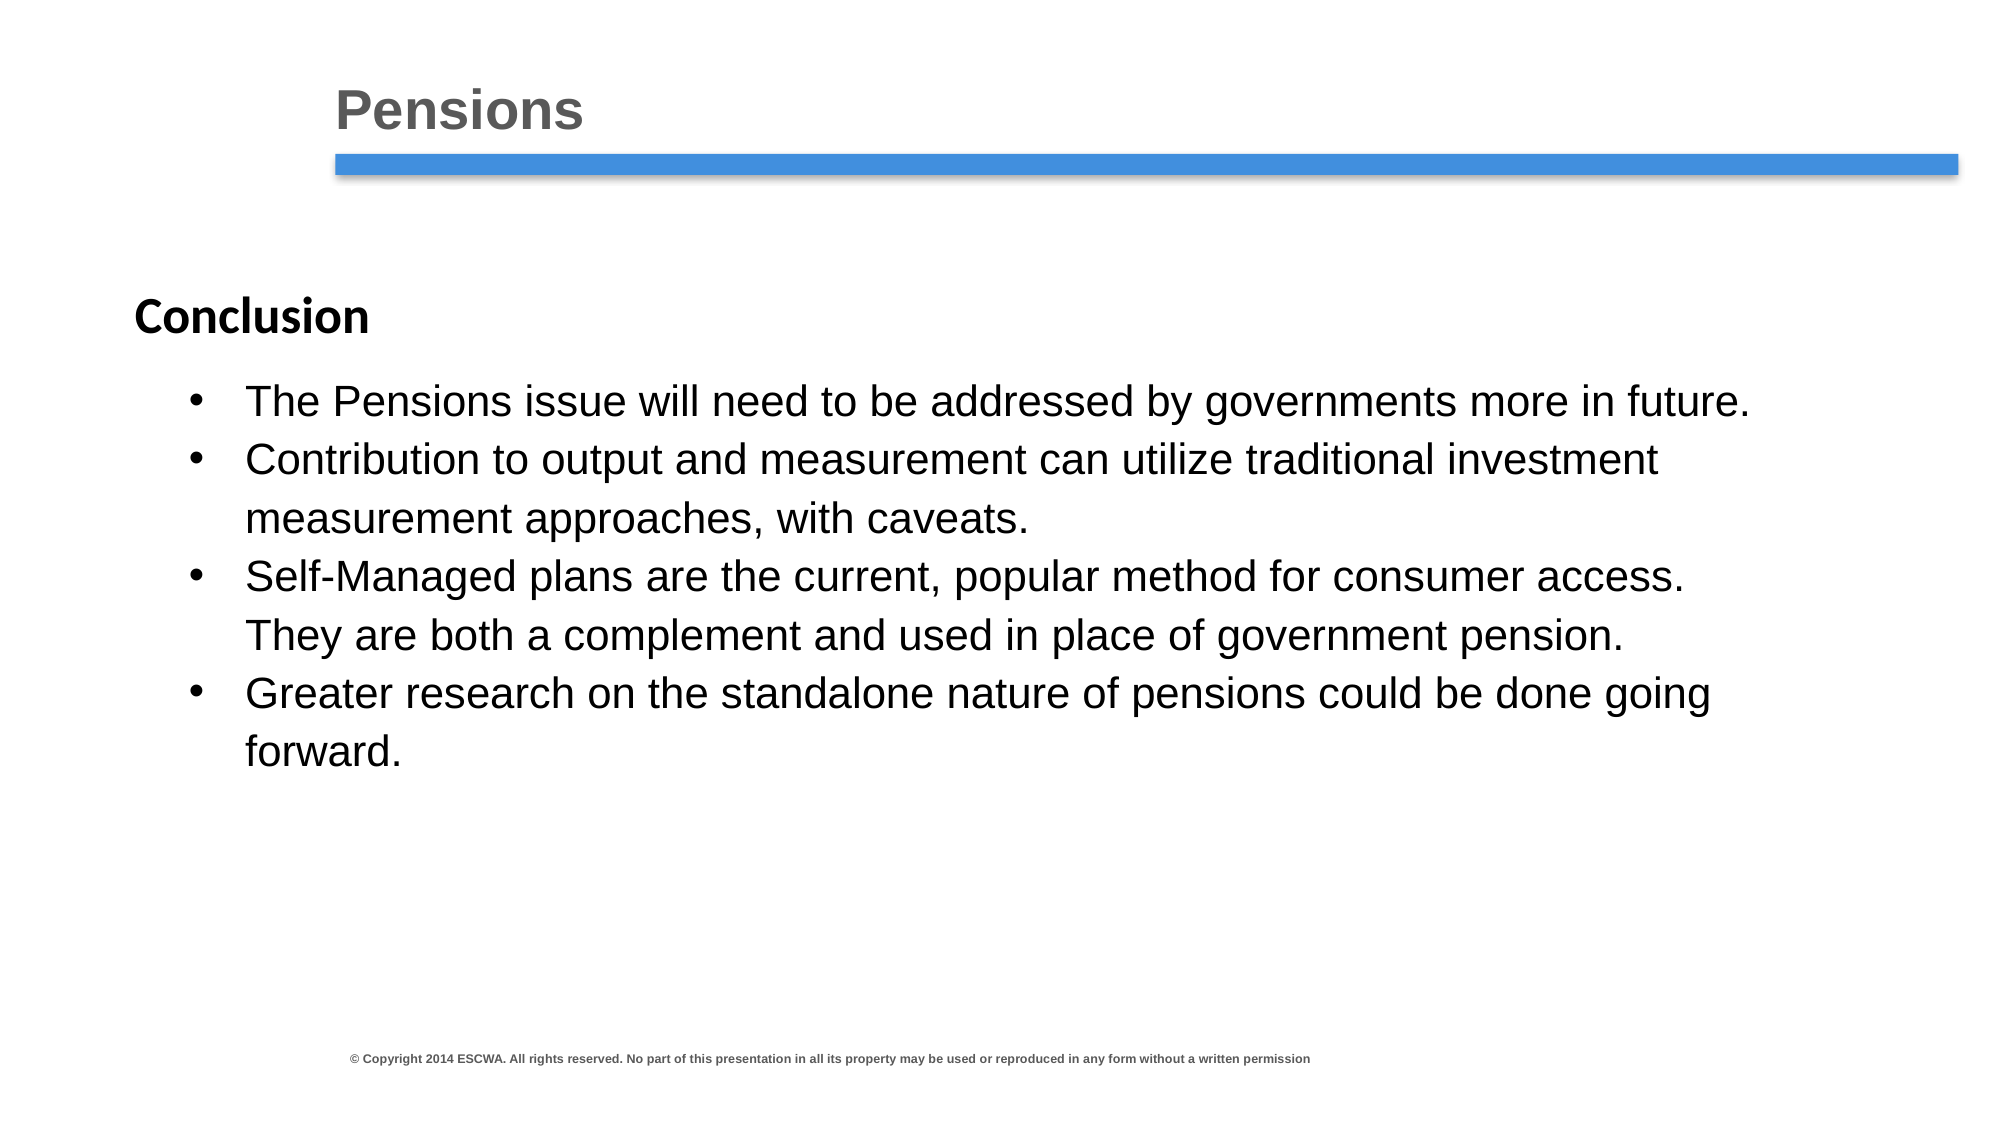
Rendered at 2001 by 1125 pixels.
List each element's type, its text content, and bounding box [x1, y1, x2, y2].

subtitle The Pensions issue will need to be addressed by governments more in future. Contribution to output and measurement can utilize traditional investment measurement approaches, with caveats. Self-Managed plans are the current, popular method for consumer access. They are both a complement and used in place of government pension. Greater research on the standalone nature of pensions could be done going forward. [188, 366, 1839, 1019]
text_box Conclusion [120, 264, 948, 352]
title Pensions [335, 85, 1783, 154]
